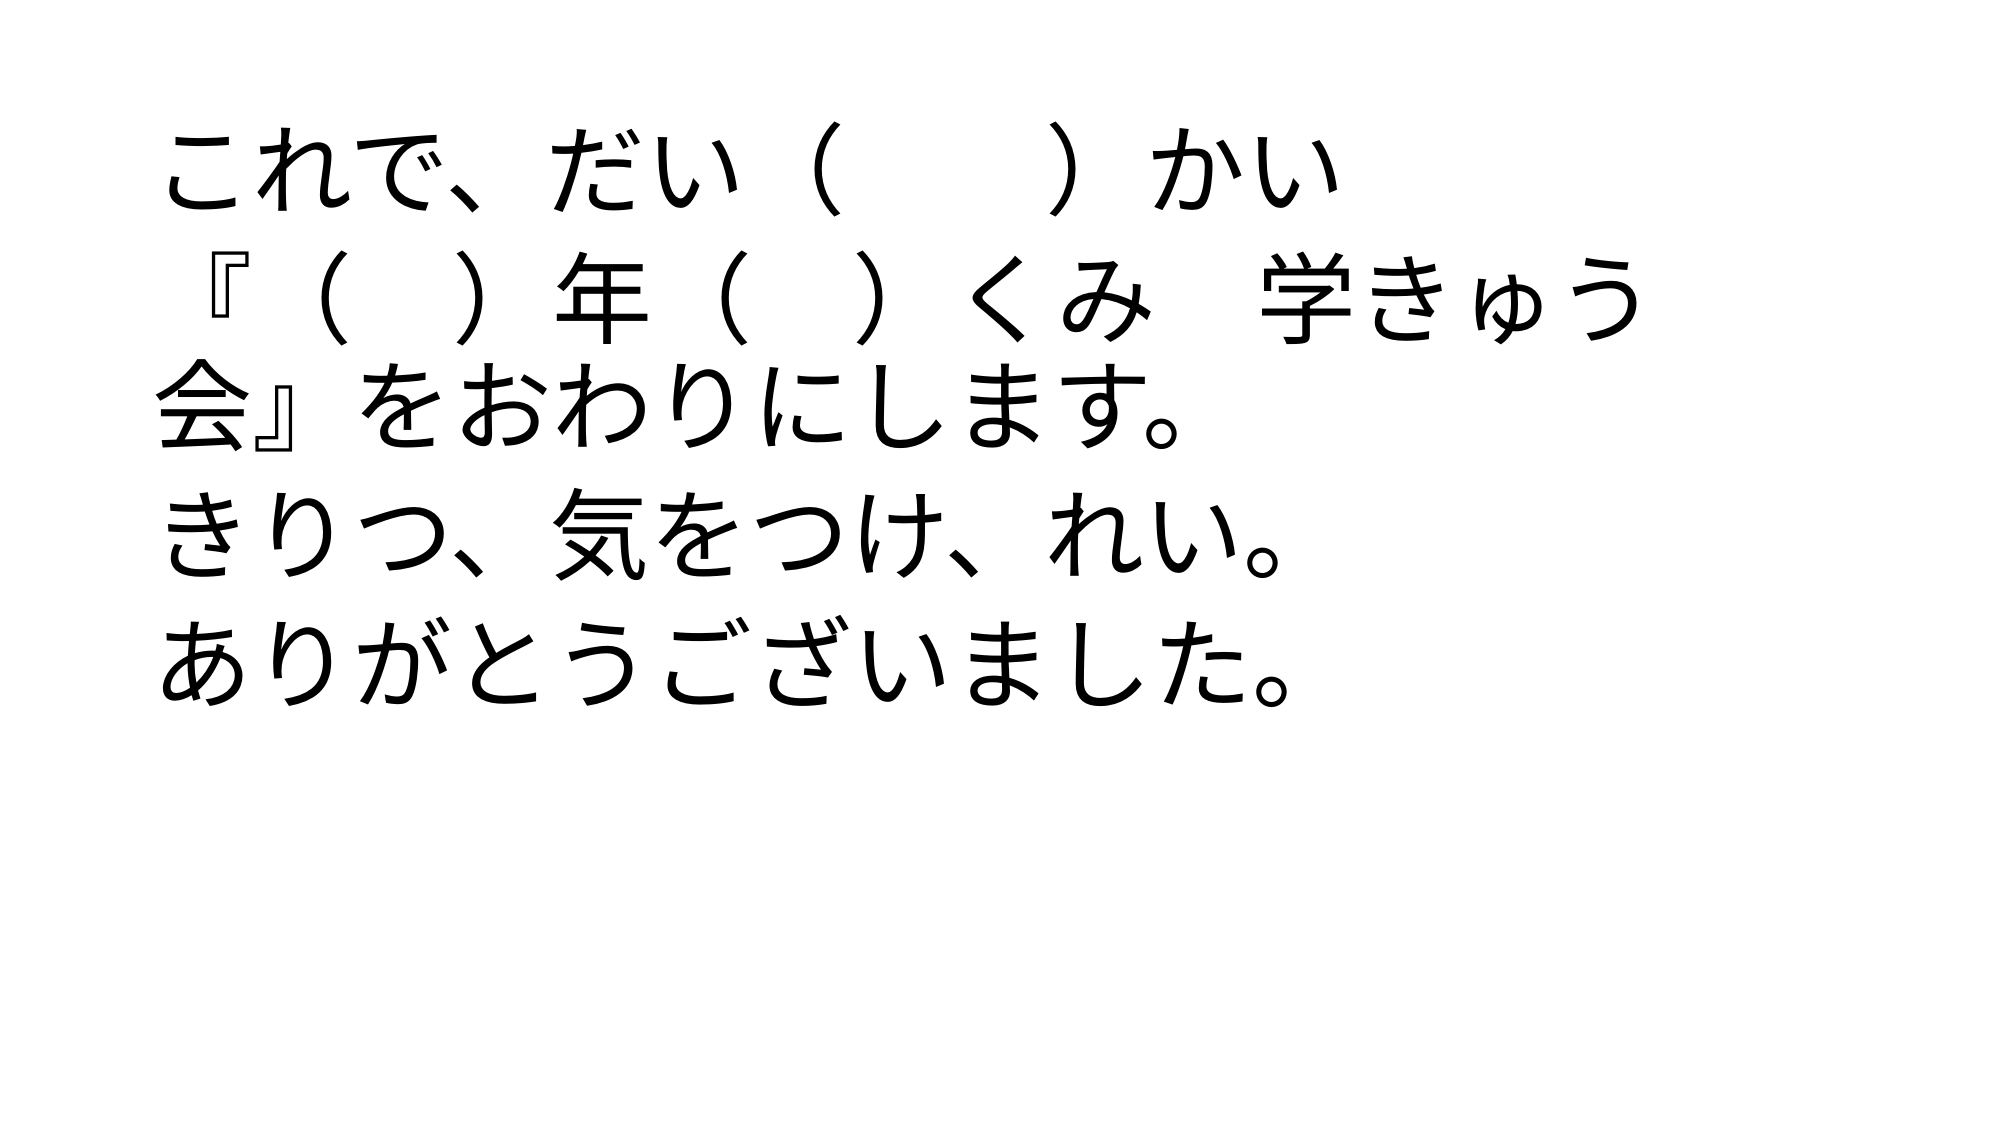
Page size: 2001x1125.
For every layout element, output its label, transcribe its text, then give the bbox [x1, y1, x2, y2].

list これで、だい（ ）かい 『（ ）年（ ）くみ 学きゅう会』をおわりにします。 きりつ、気をつけ、れい。 ありがとうございました。 [137, 113, 1863, 1014]
